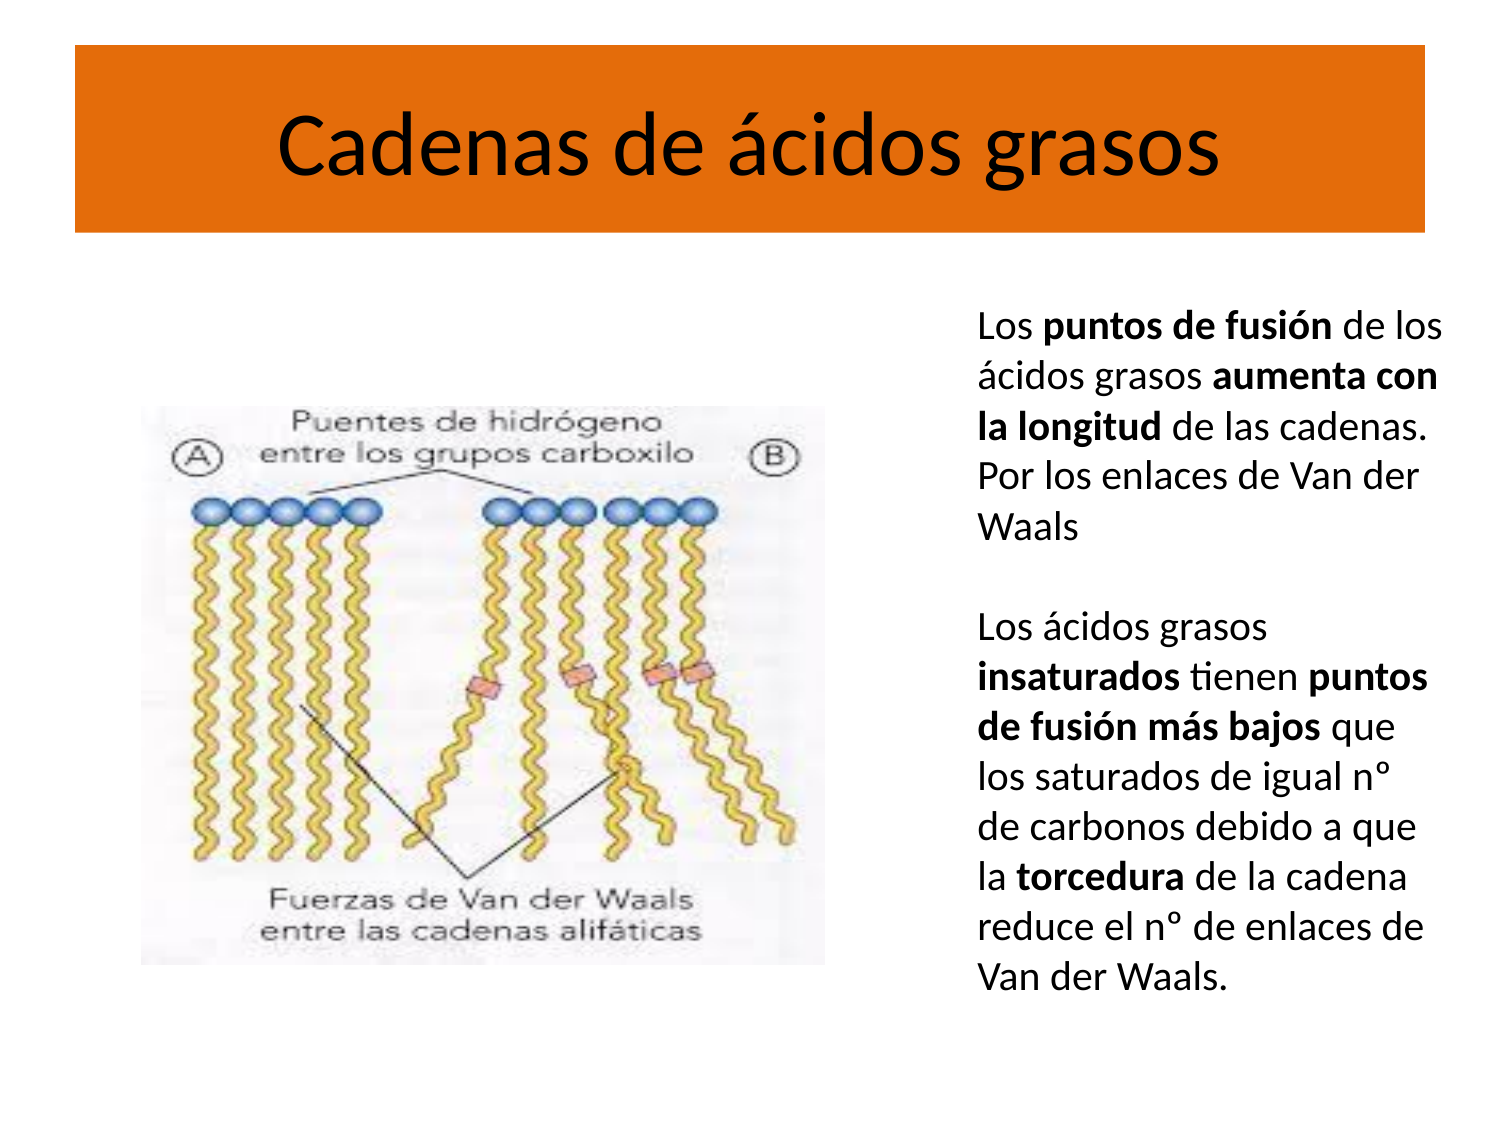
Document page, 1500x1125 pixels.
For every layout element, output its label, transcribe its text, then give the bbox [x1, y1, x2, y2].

picture [141, 406, 826, 966]
title Cadenas de ácidos grasos [75, 45, 1425, 233]
text_box Los puntos de fusión de los ácidos grasos aumenta con la longitud de las cadenas. Por los enlaces de Van der Waals Los ácidos grasos insaturados tienen puntos de fusión más bajos que los saturados de igual nº de carbonos debido a que la torcedura de la cadena reduce el nº de enlaces de Van der Waals. [962, 290, 1459, 1007]
